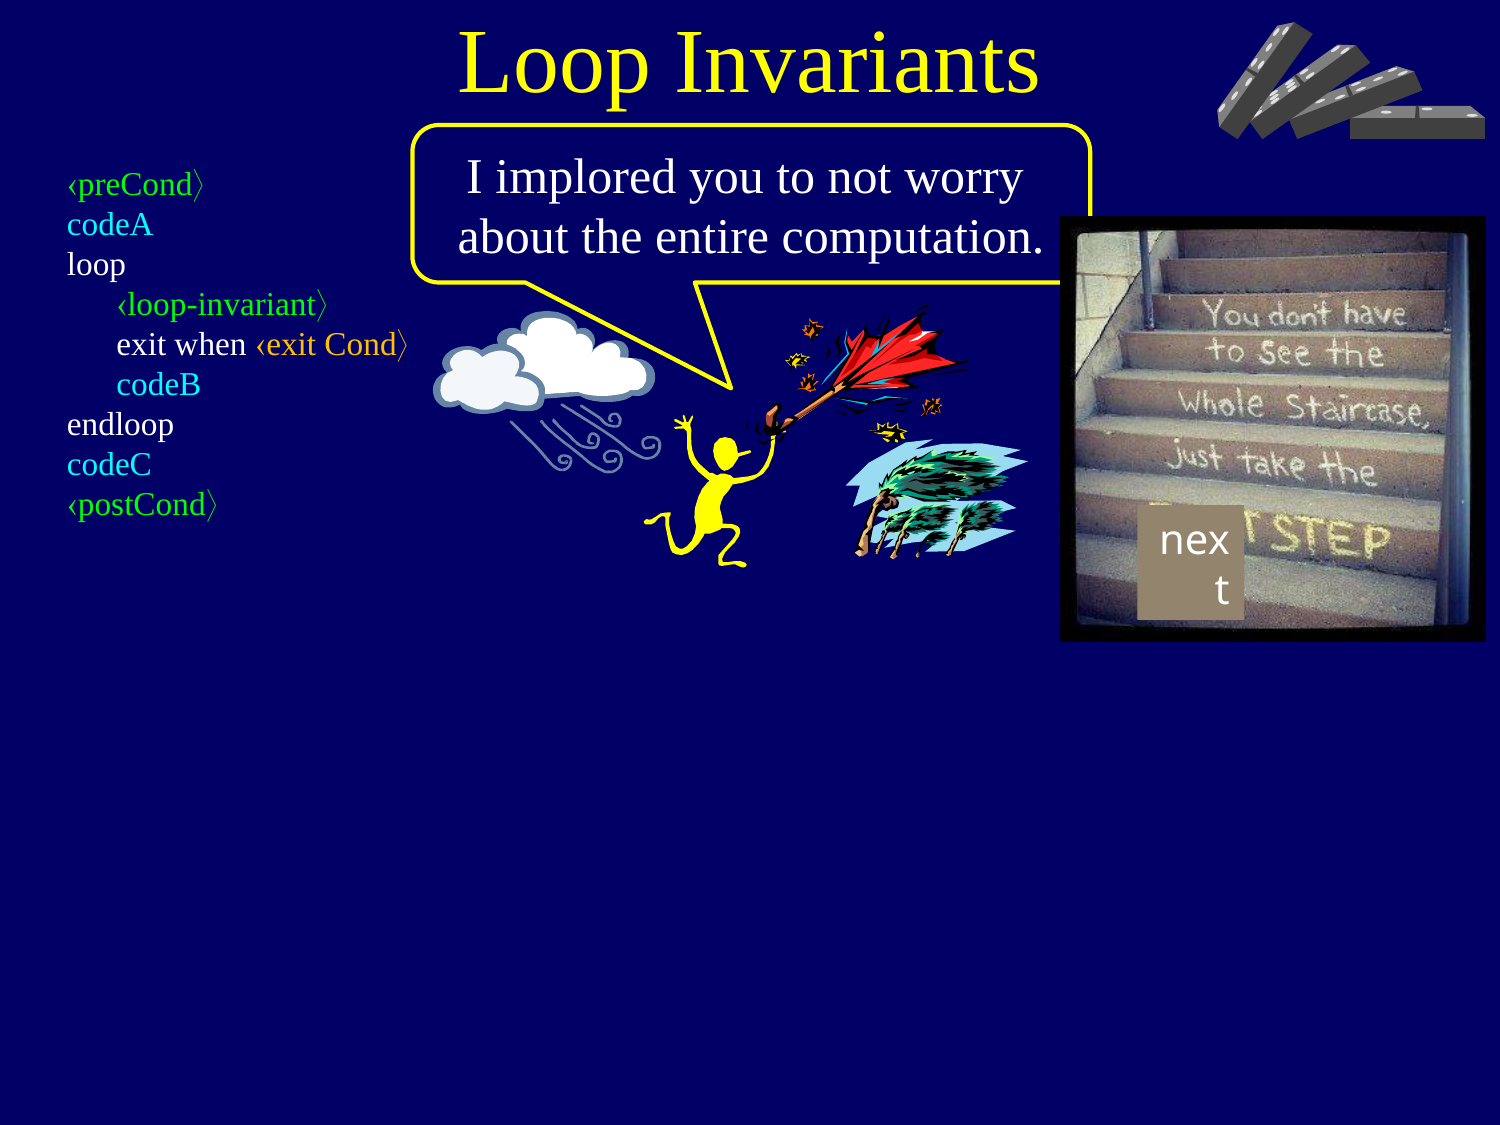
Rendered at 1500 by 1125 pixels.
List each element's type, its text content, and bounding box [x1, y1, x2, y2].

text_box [412, 124, 1091, 568]
text_box Loop Invariants [0, 0, 1500, 150]
text_box preCond codeA loop loop-invariant exit when exit Cond codeB endloop codeC postCond [52, 155, 407, 530]
picture [1060, 215, 1486, 642]
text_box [1216, 21, 1486, 140]
